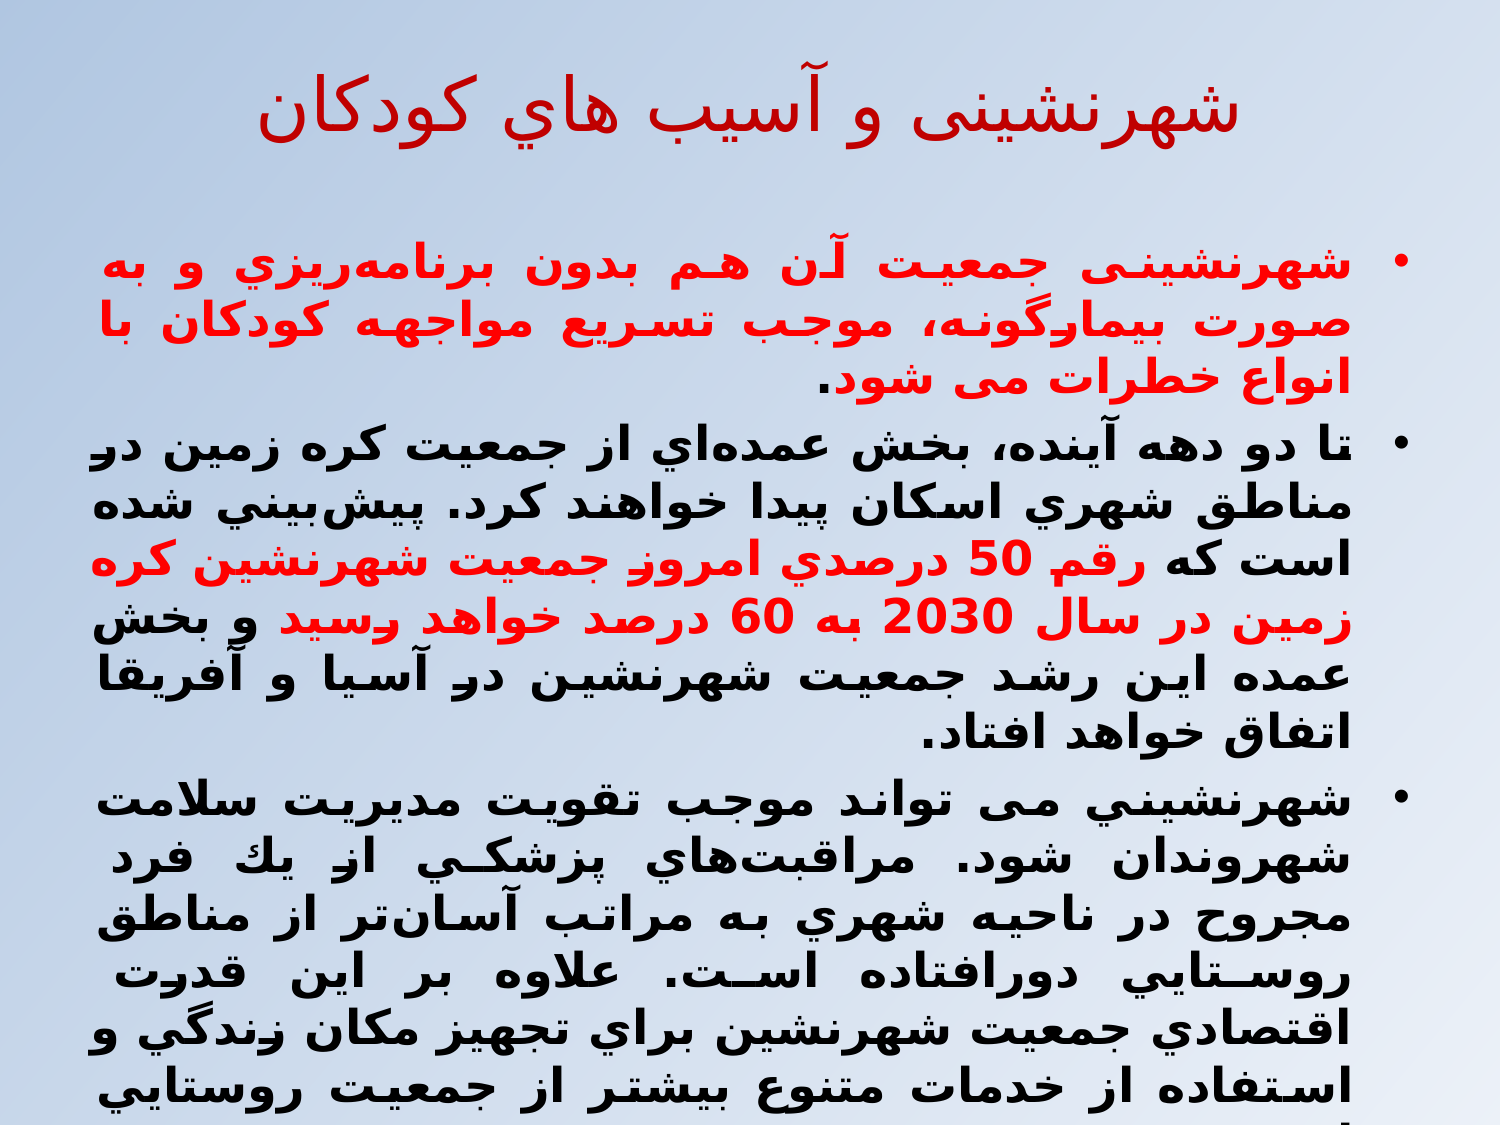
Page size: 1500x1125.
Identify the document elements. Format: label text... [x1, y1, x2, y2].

title شهرنشینی و آسيب هاي كودكان [75, 42, 1425, 160]
list شهرنشینی جمعيت آن هم بدون برنامه‌ريزي و به صورت بيمارگونه، موجب تسریع مواجهه کودکان با انواع خطرات می شود. تا دو دهه آينده،‌ بخش عمده‌اي از جمعيت كره زمين در مناطق شهري اسكان پيدا خواهند كرد. پيش‌بيني شده است كه رقم 50 درصدي امروز جمعيت شهرنشين كره زمين در سال 2030 به 60 درصد خواهد رسيد و بخش عمده اين رشد جمعيت شهرنشین در آسيا و آفريقا اتفاق خواهد افتاد. شهرنشيني می تواند موجب تقویت مدیریت سلامت شهروندان شود. مراقبت‌هاي پزشكي از يك فرد مجروح در ناحيه شهري به مراتب آسان‌تر از مناطق روستايي دورافتاده است. علاوه بر این قدرت اقتصادي جمعيت شهرنشين براي تجهيز مكان زندگي و استفاده از خدمات متنوع بيشتر از جمعيت روستايي است. به دنبال رشد طبيعي جمعیت و مهاجرت‌ مردم، شهرها به منظور افزايش حجم خود شروع به بسط و توسعه مي‌كنند. در سراسر دنيا مناطق زاغه‌نشين و حاشيه‌نشين بيشترين خطرات را براي سلامت كودكان به همراه دارند. [75, 223, 1425, 1071]
